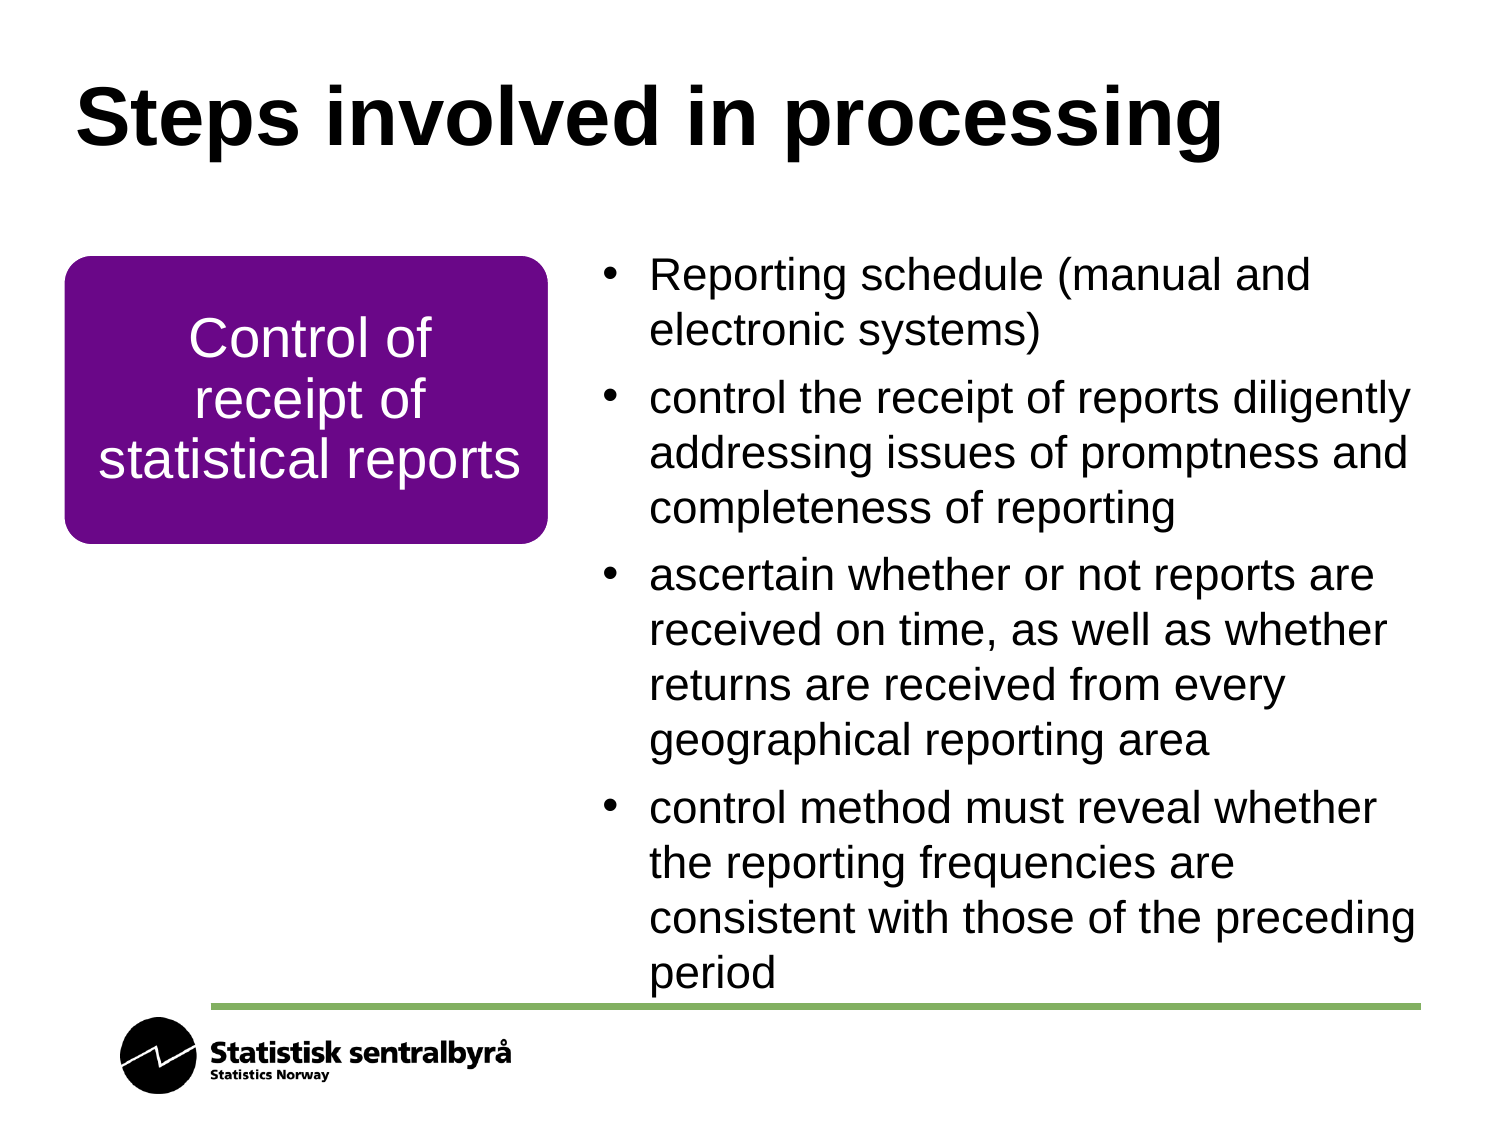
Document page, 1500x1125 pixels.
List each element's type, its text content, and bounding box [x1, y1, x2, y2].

picture [120, 1017, 511, 1094]
text_box Reporting schedule (manual and electronic systems) control the receipt of reports diligently addressing issues of promptness and completeness of reporting ascertain whether or not reports are received on time, as well as whether returns are received from every geographical reporting area control method must reveal whether the reporting frequencies are consistent with those of the preceding period [587, 237, 1438, 1005]
title Steps involved in processing [75, 62, 1425, 250]
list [62, 249, 551, 551]
